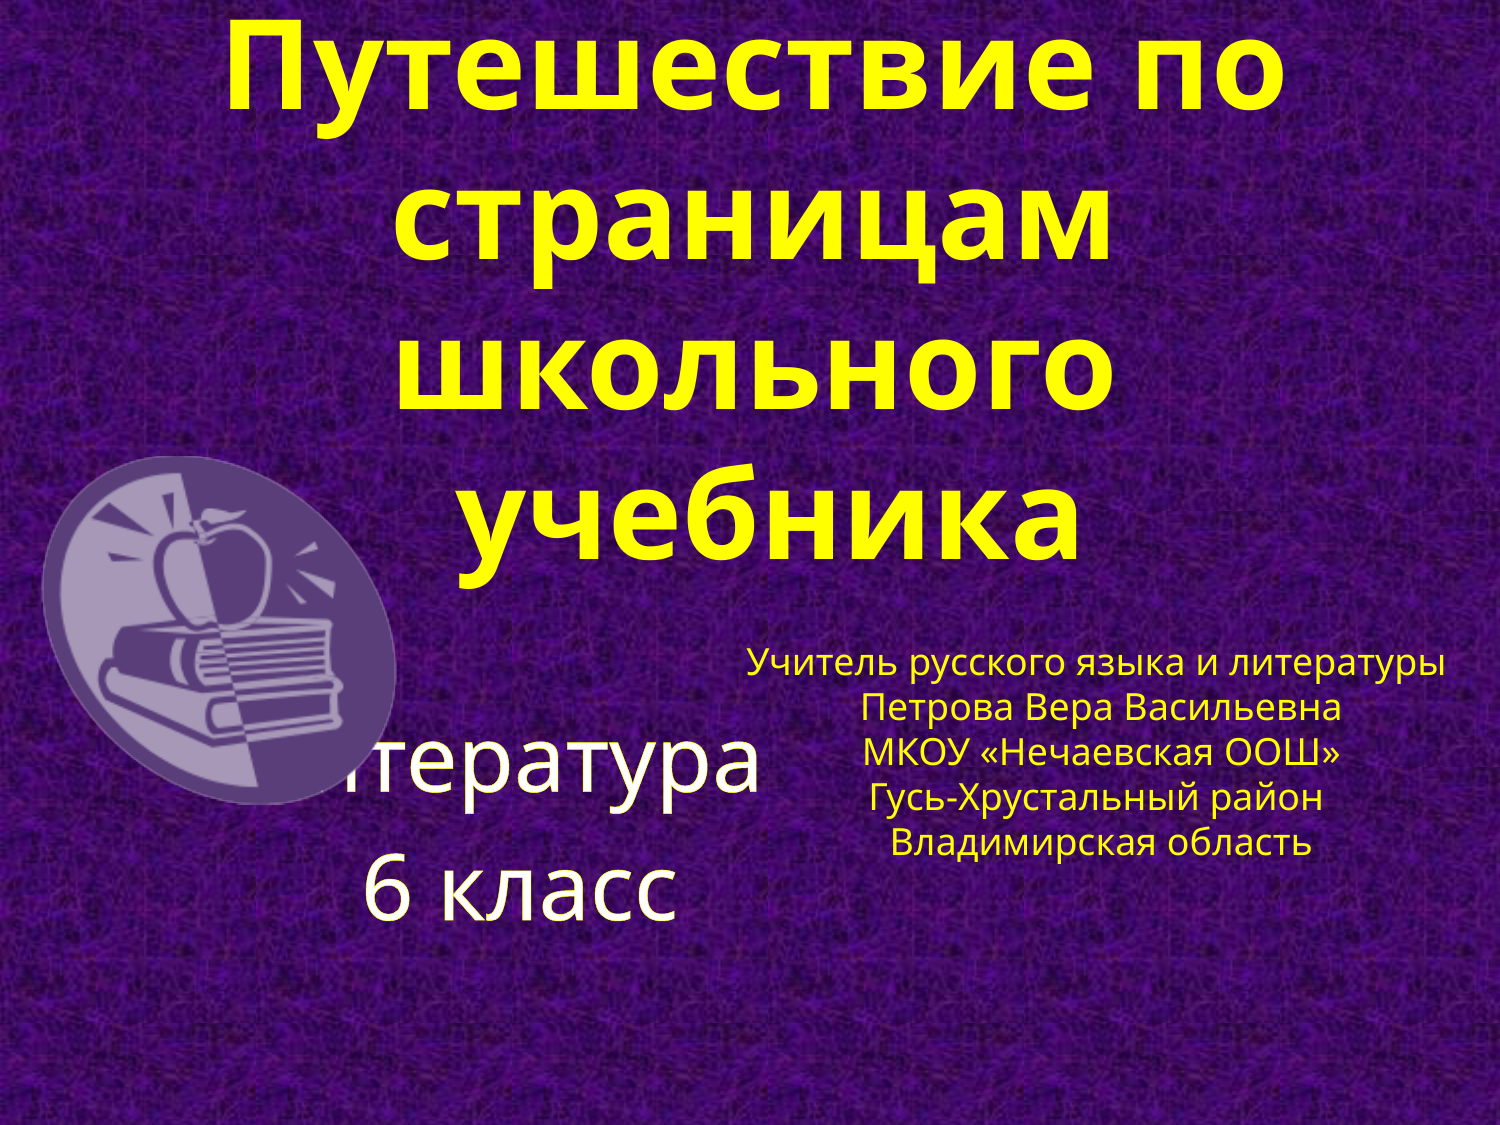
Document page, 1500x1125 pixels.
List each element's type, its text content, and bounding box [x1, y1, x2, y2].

subtitle литература 6 класс [88, 692, 951, 1099]
picture [0, 0, 1500, 1125]
title Путешествие по страницам школьного учебника [117, 164, 1393, 406]
text_box Учитель русского языка и литературы Петрова Вера Васильевна МКОУ «Нечаевская ООШ» Гусь-Хрустальный район Владимирская область [726, 630, 1477, 871]
